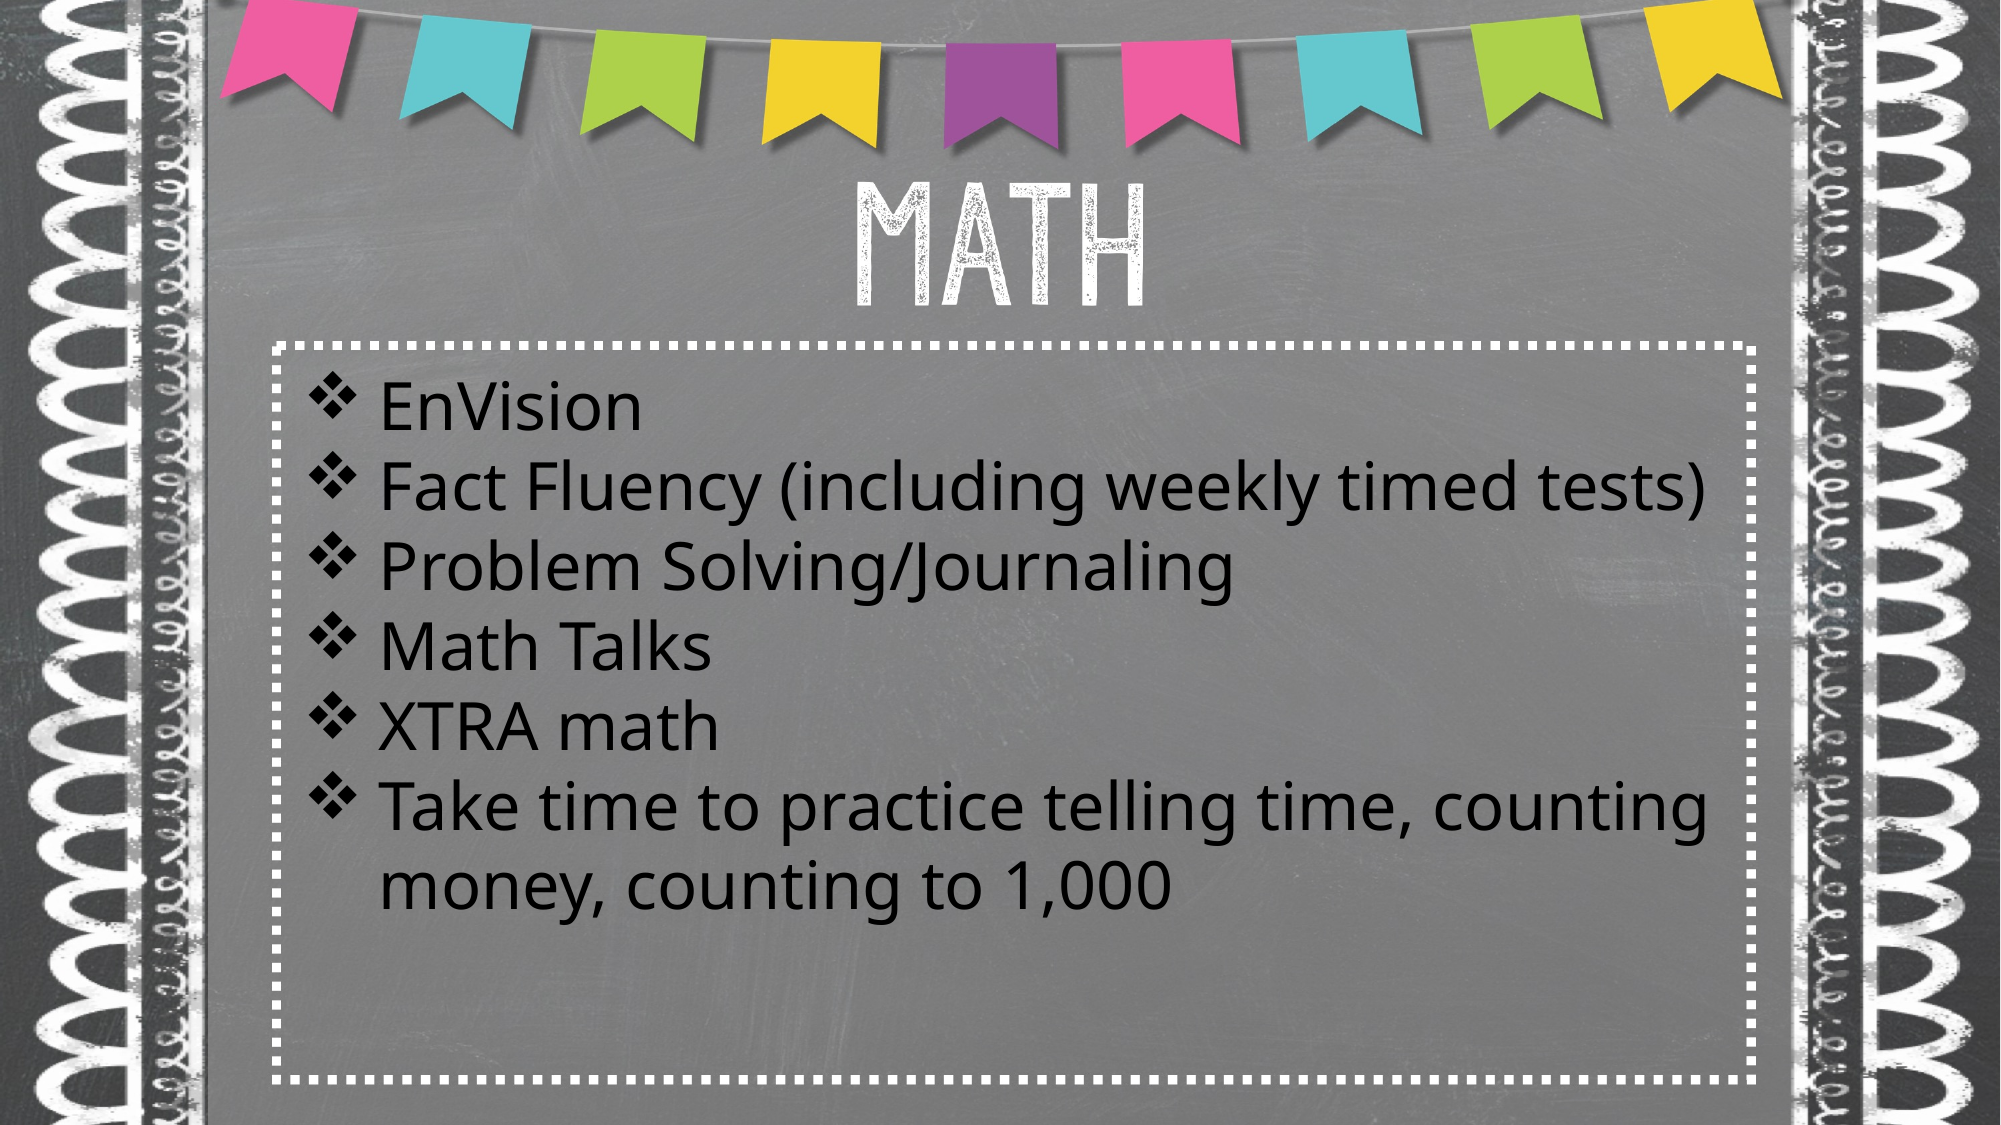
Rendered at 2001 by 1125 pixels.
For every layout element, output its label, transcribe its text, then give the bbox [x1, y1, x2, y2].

picture [0, 0, 2001, 1125]
text_box EnVision Fact Fluency (including weekly timed tests) Problem Solving/Journaling Math Talks XTRA math Take time to practice telling time, counting money, counting to 1,000 [289, 356, 1742, 931]
